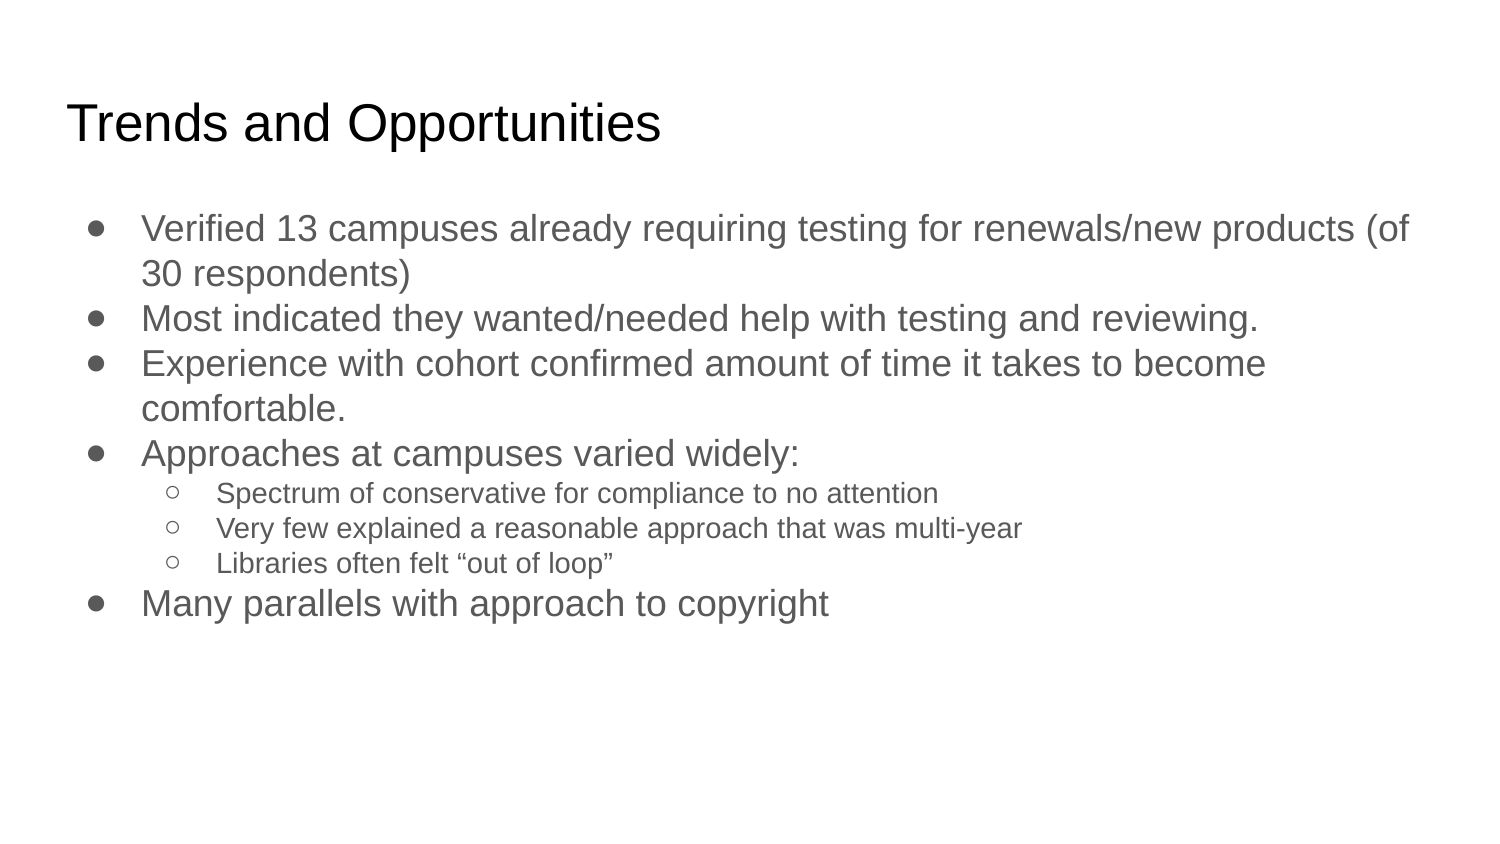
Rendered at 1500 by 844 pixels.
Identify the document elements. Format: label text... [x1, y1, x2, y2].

title Trends and Opportunities [51, 72, 1449, 167]
list Verified 13 campuses already requiring testing for renewals/new products (of 30 respondents) Most indicated they wanted/needed help with testing and reviewing. Experience with cohort confirmed amount of time it takes to become comfortable. Approaches at campuses varied widely: Spectrum of conservative for compliance to no attention Very few explained a reasonable approach that was multi-year Libraries often felt “out of loop” Many parallels with approach to copyright [51, 189, 1449, 750]
